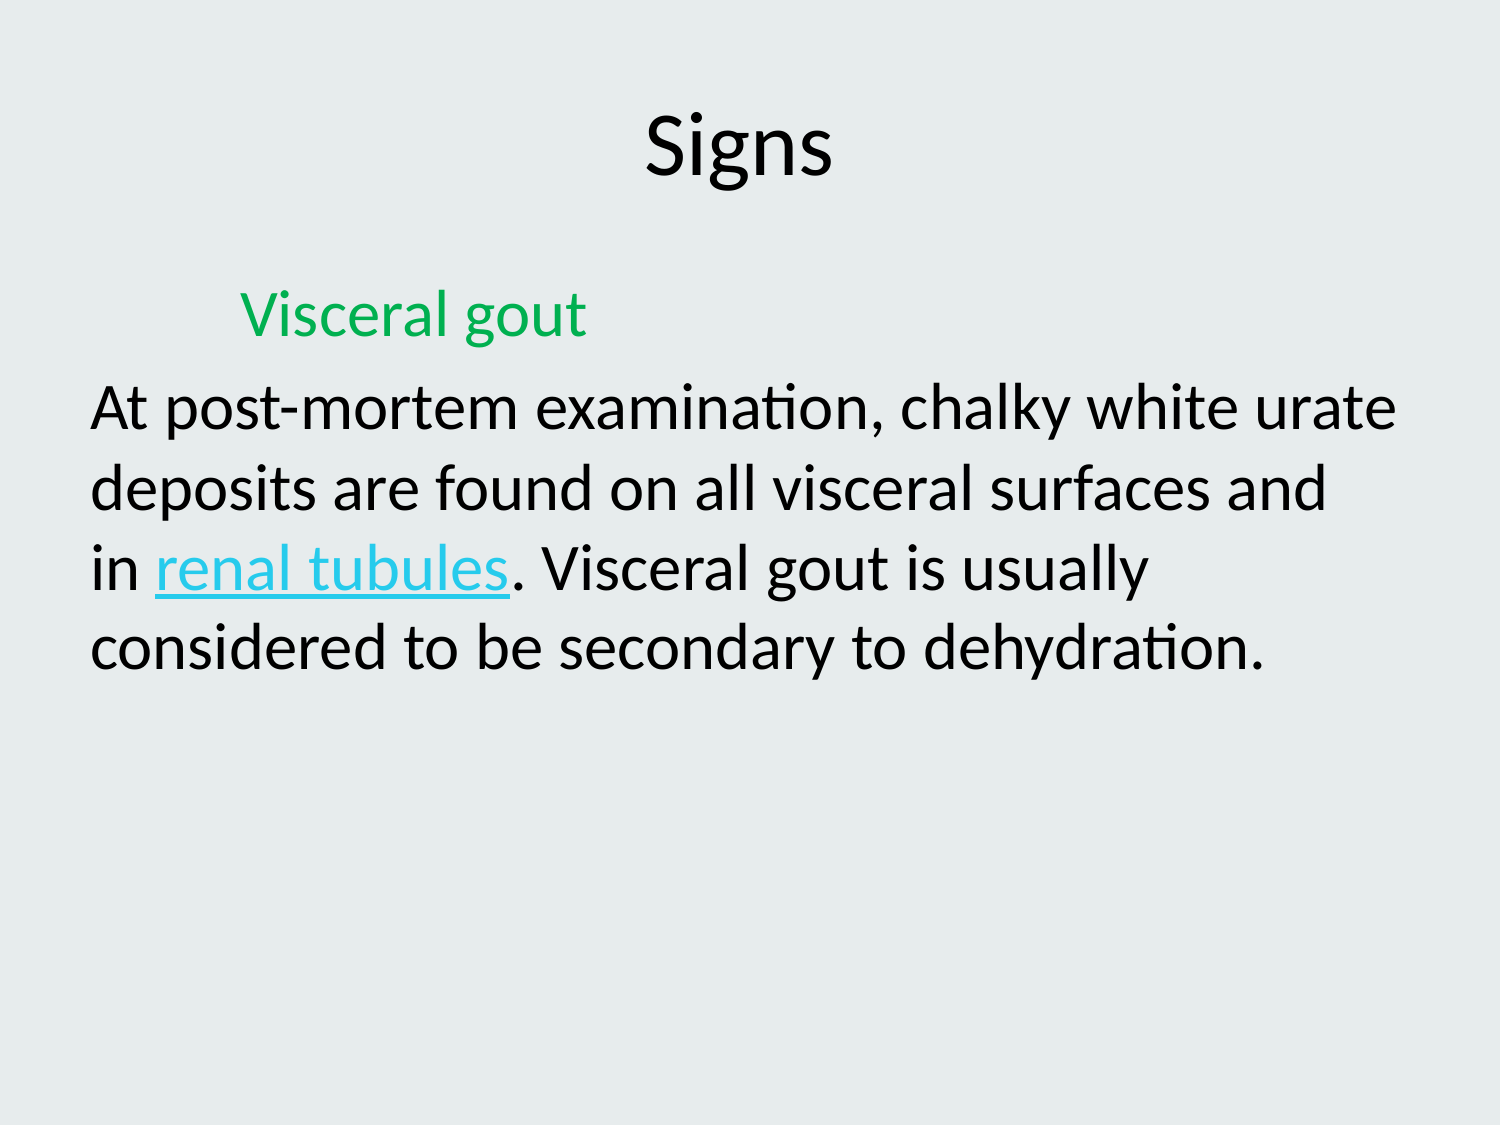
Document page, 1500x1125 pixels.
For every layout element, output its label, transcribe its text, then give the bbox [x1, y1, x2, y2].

list Visceral gout At post-mortem examination, chalky white urate deposits are found on all visceral surfaces and in renal tubules. Visceral gout is usually considered to be secondary to dehydration. [75, 262, 1425, 1005]
title Signs [75, 45, 1425, 233]
